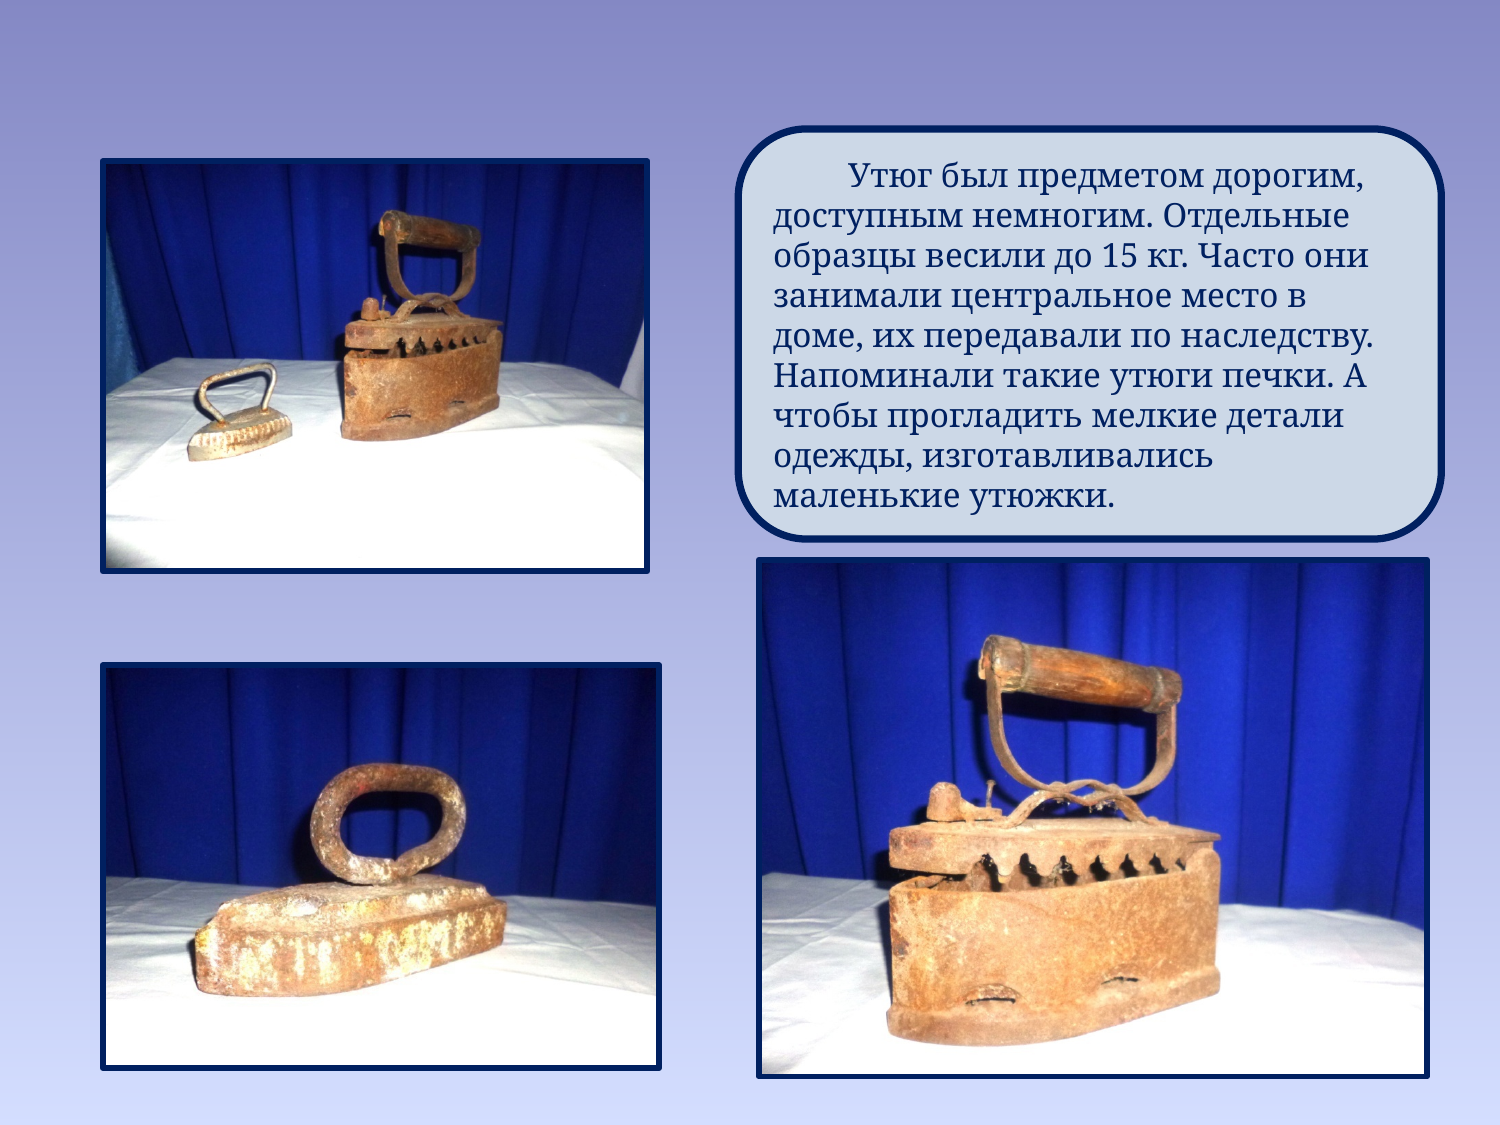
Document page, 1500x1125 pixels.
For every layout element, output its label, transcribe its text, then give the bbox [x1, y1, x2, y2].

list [764, 565, 1423, 1073]
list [108, 166, 643, 567]
picture [106, 668, 657, 1066]
text_box Утюг был предметом дорогим, доступным немногим. Отдельные образцы весили до 15 кг. Часто они занимали центральное место в доме, их передавали по наследству. Напоминали такие утюги печки. А чтобы прогладить мелкие детали одежды, изготавливались маленькие утюжки. [735, 125, 1445, 543]
